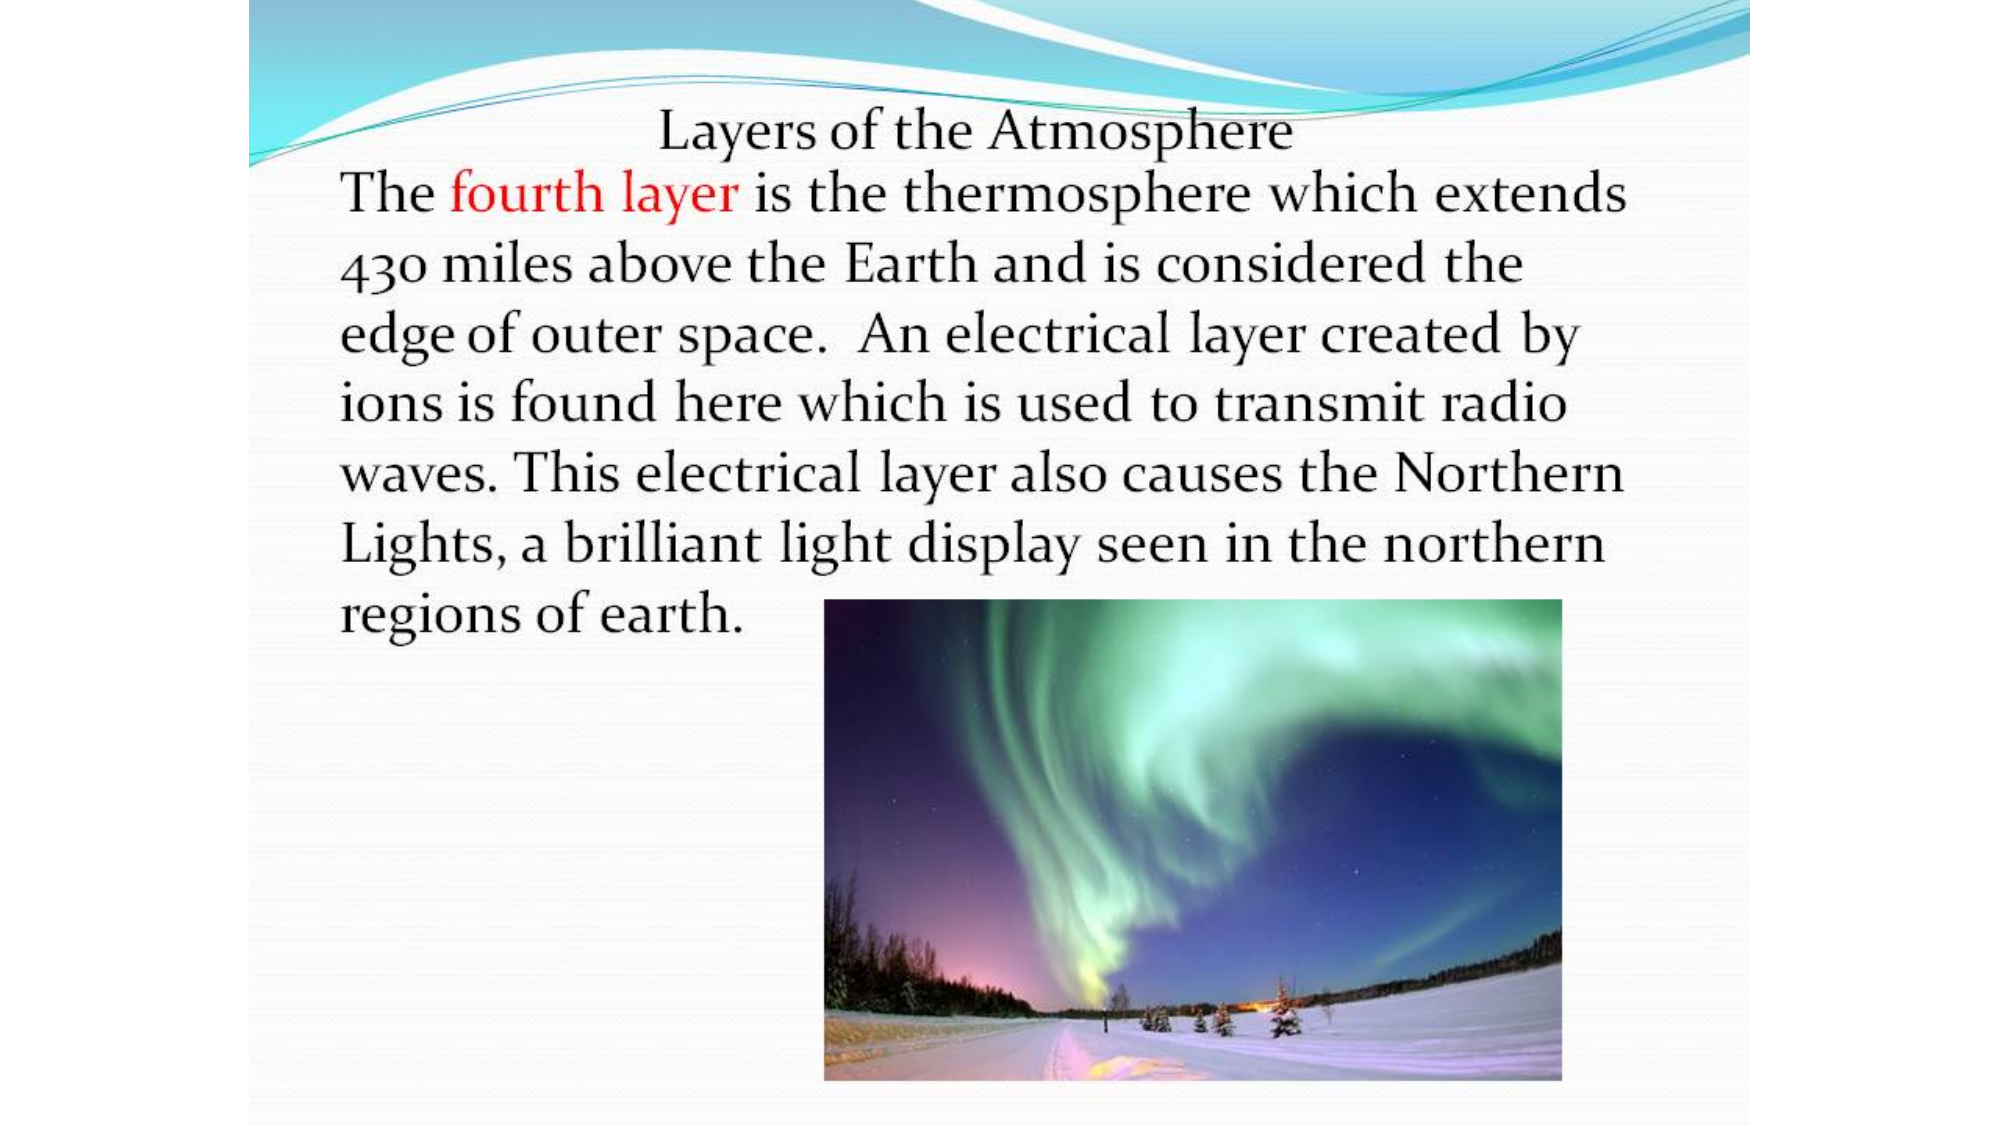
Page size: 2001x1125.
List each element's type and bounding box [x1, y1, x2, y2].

picture [249, 0, 1750, 1125]
